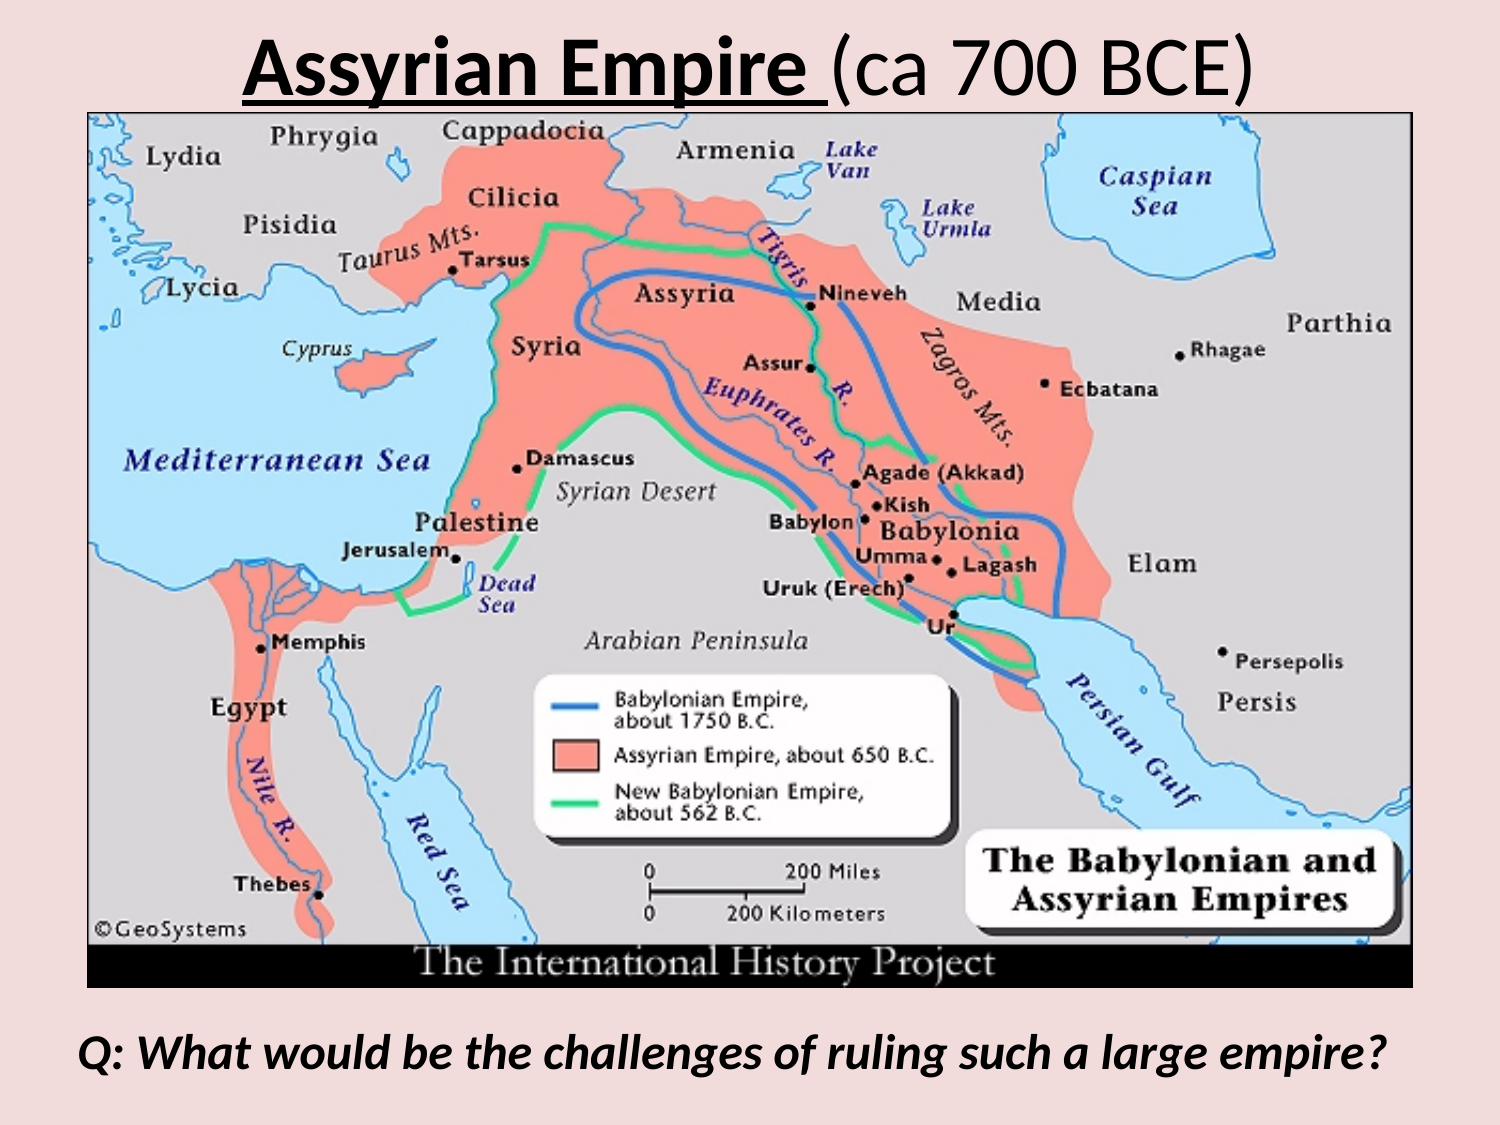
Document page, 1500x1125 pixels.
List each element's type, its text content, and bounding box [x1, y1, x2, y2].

title Assyrian Empire (ca 700 BCE) [75, 2, 1425, 120]
picture [87, 112, 1413, 988]
text_box Q: What would be the challenges of ruling such a large empire? [62, 1012, 1488, 1088]
